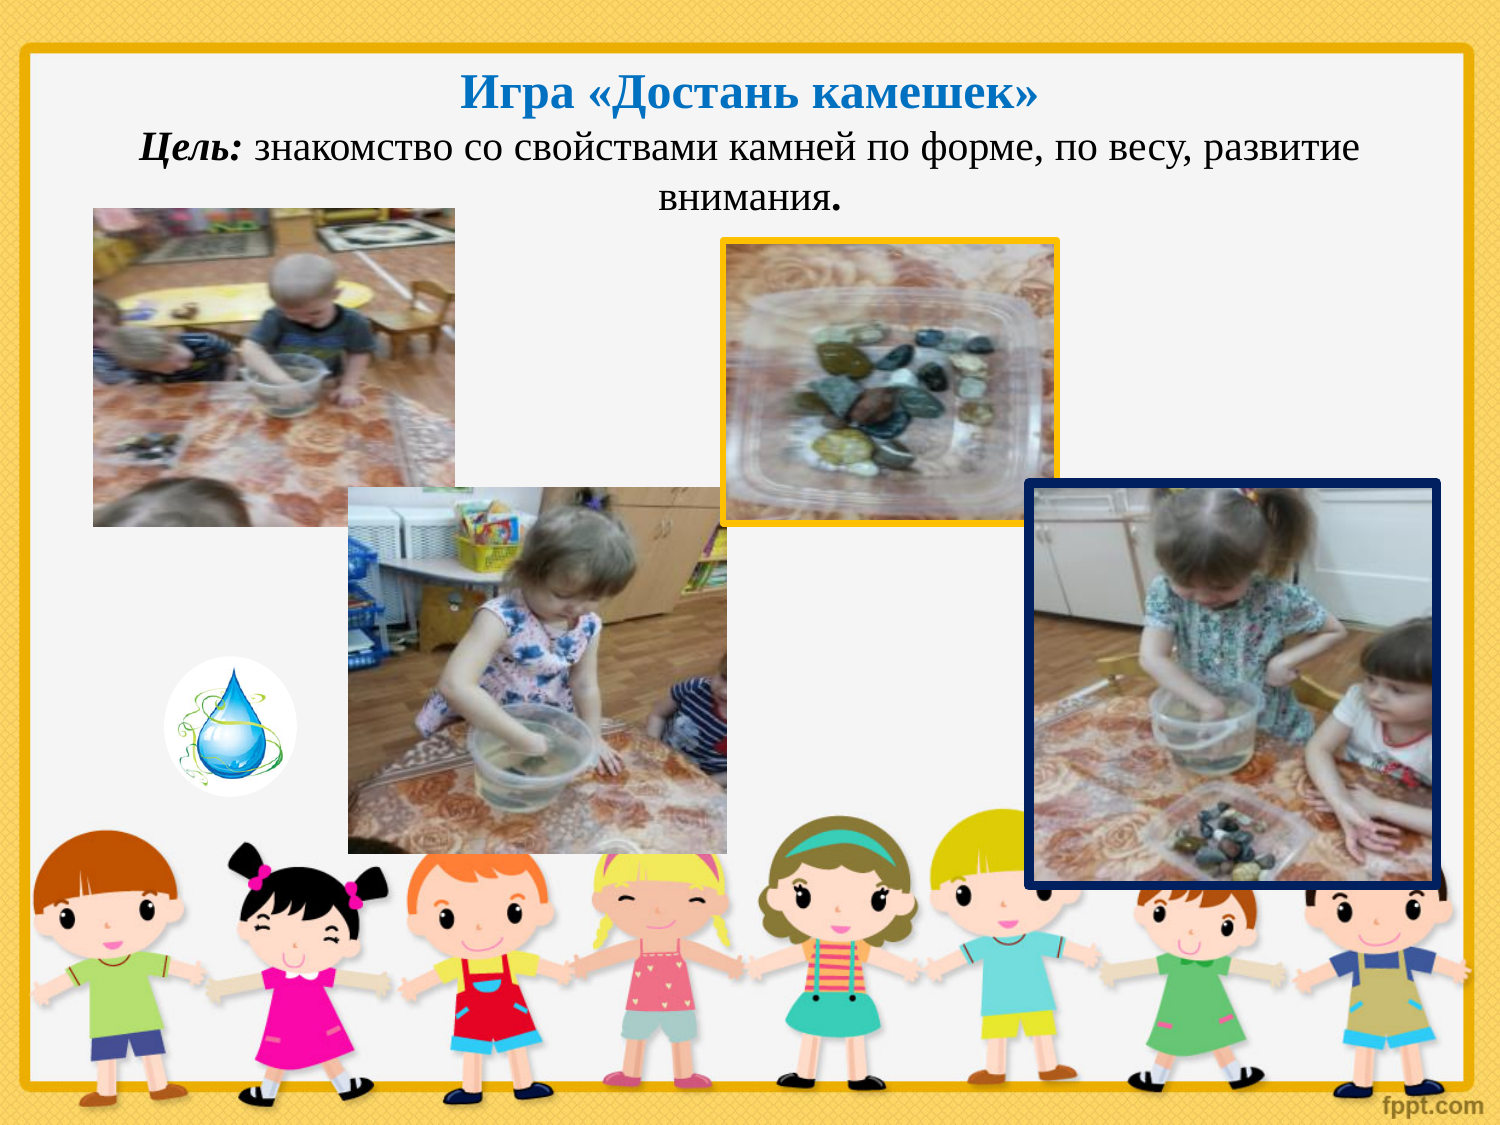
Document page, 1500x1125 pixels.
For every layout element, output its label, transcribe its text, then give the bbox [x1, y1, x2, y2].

title Игра «Достань камешек» Цель: знакомство со свойствами камней по форме, по весу, развитие внимания. [74, 44, 1426, 233]
picture [0, 0, 1500, 1125]
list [93, 207, 455, 528]
